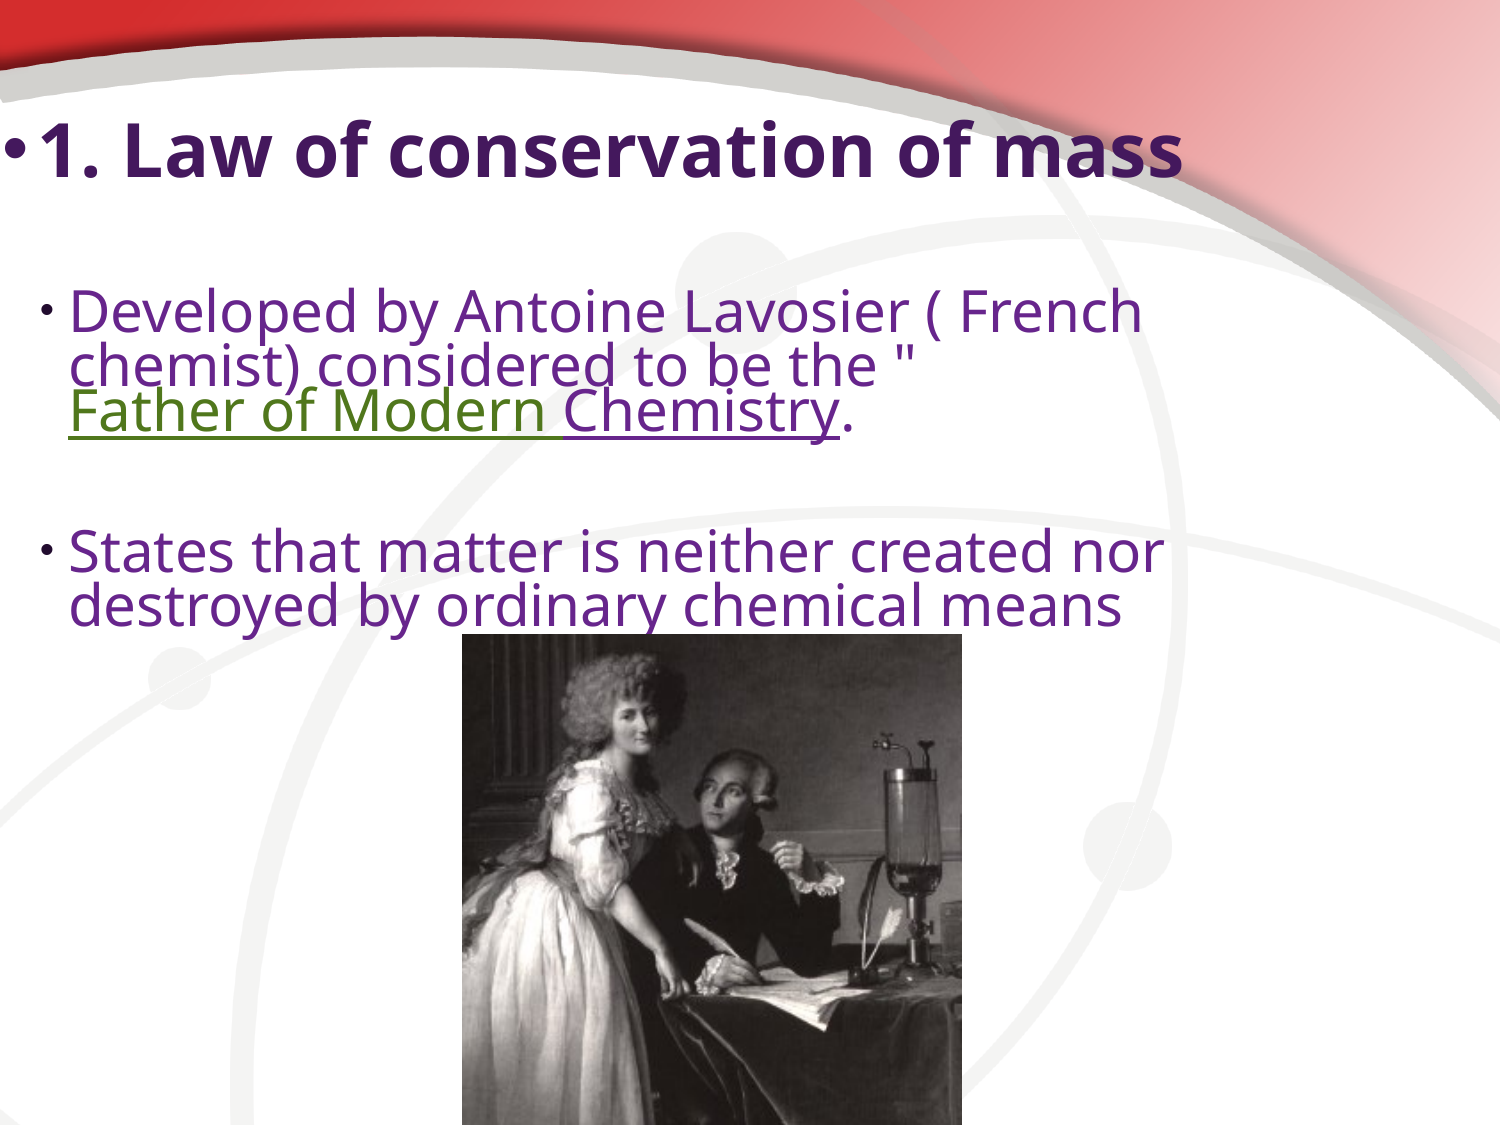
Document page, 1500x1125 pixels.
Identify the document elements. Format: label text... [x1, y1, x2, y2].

picture [462, 634, 963, 1125]
picture [0, 0, 1500, 1125]
list Developed by Antoine Lavosier ( French chemist) considered to be the "Father of Modern Chemistry. States that matter is neither created nor destroyed by ordinary chemical means [24, 282, 1388, 1025]
title 1. Law of conservation of mass [0, 95, 1338, 200]
